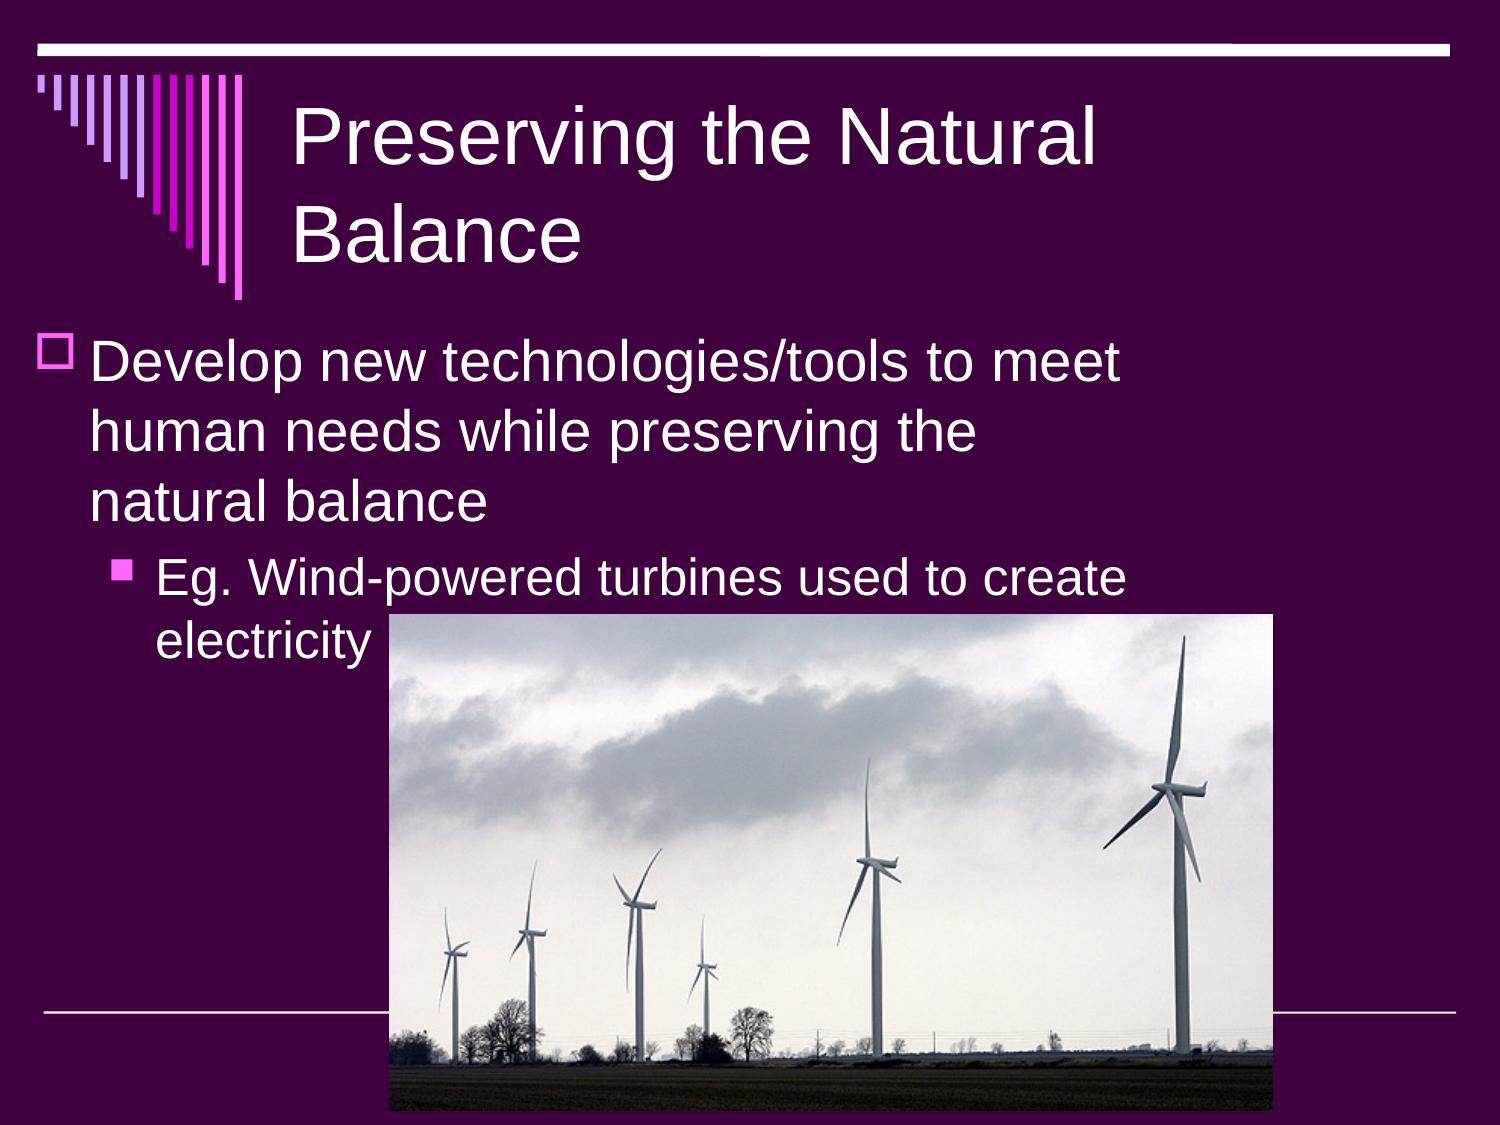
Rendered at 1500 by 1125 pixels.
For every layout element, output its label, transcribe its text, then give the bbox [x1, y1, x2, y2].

list Develop new technologies/tools to meet human needs while preserving the natural balance Eg. Wind-powered turbines used to create electricity [18, 315, 1169, 991]
title Preserving the Natural Balance [275, 75, 1425, 288]
picture [389, 614, 1273, 1111]
